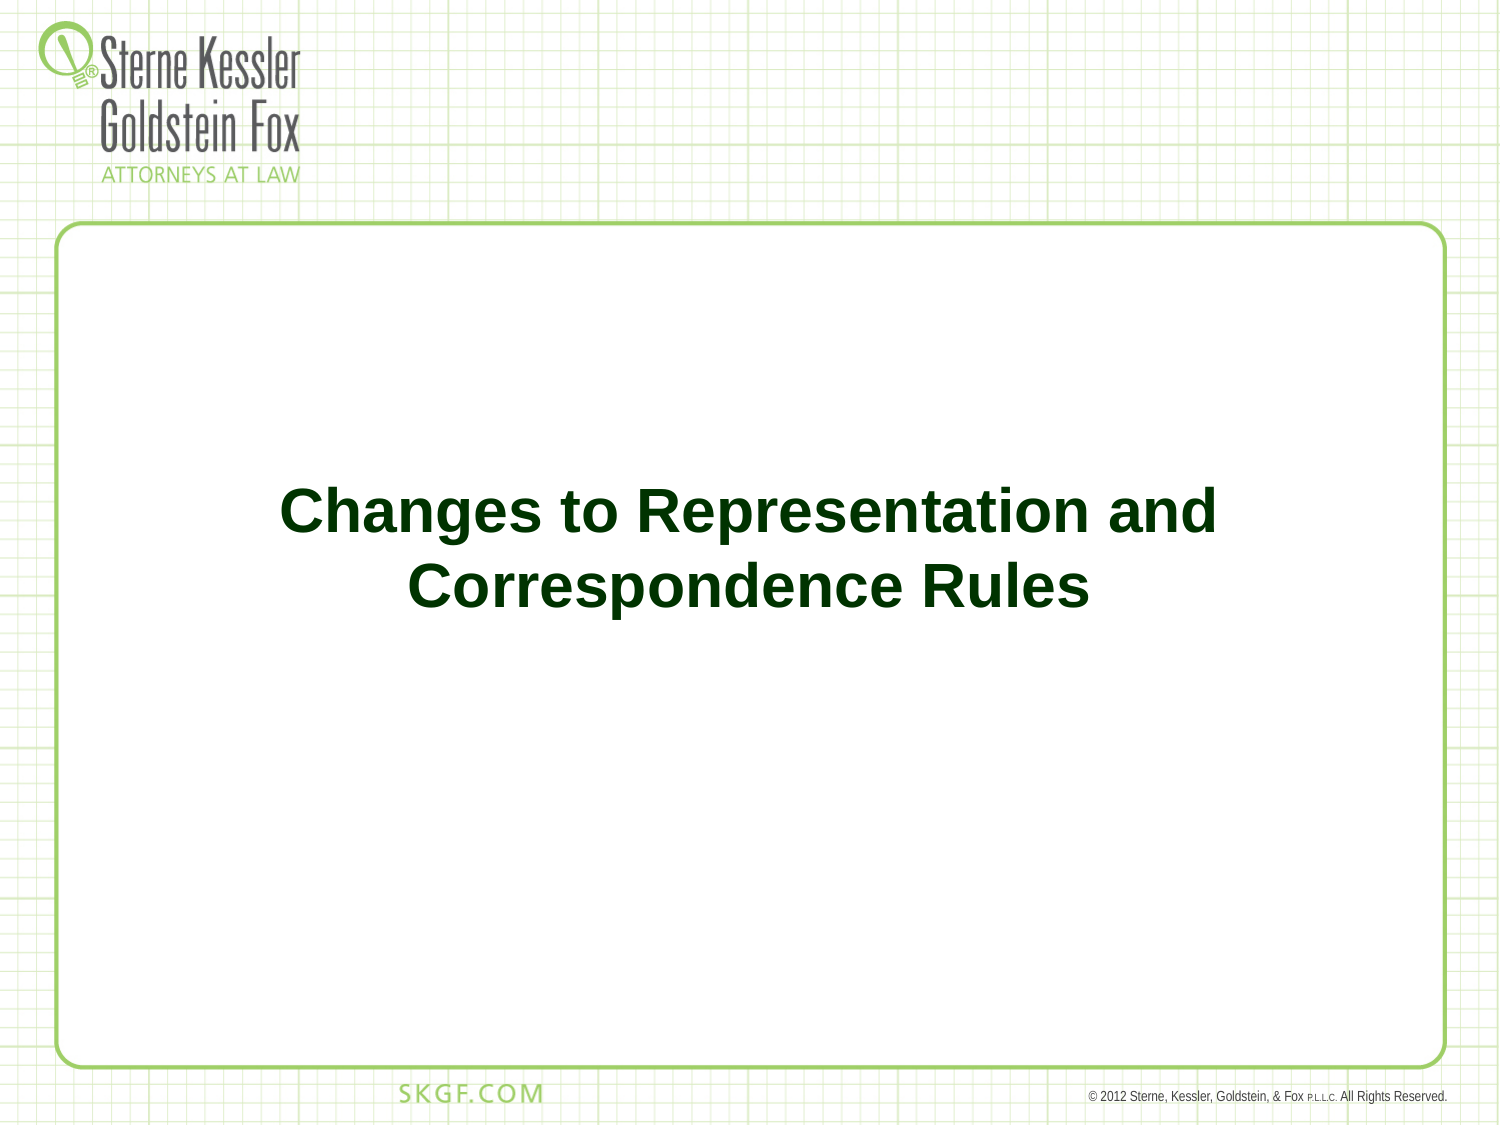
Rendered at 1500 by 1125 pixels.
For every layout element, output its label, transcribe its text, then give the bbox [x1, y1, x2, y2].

picture [0, 0, 1500, 1125]
list Changes to Representation and Correspondence Rules [99, 287, 1401, 1038]
